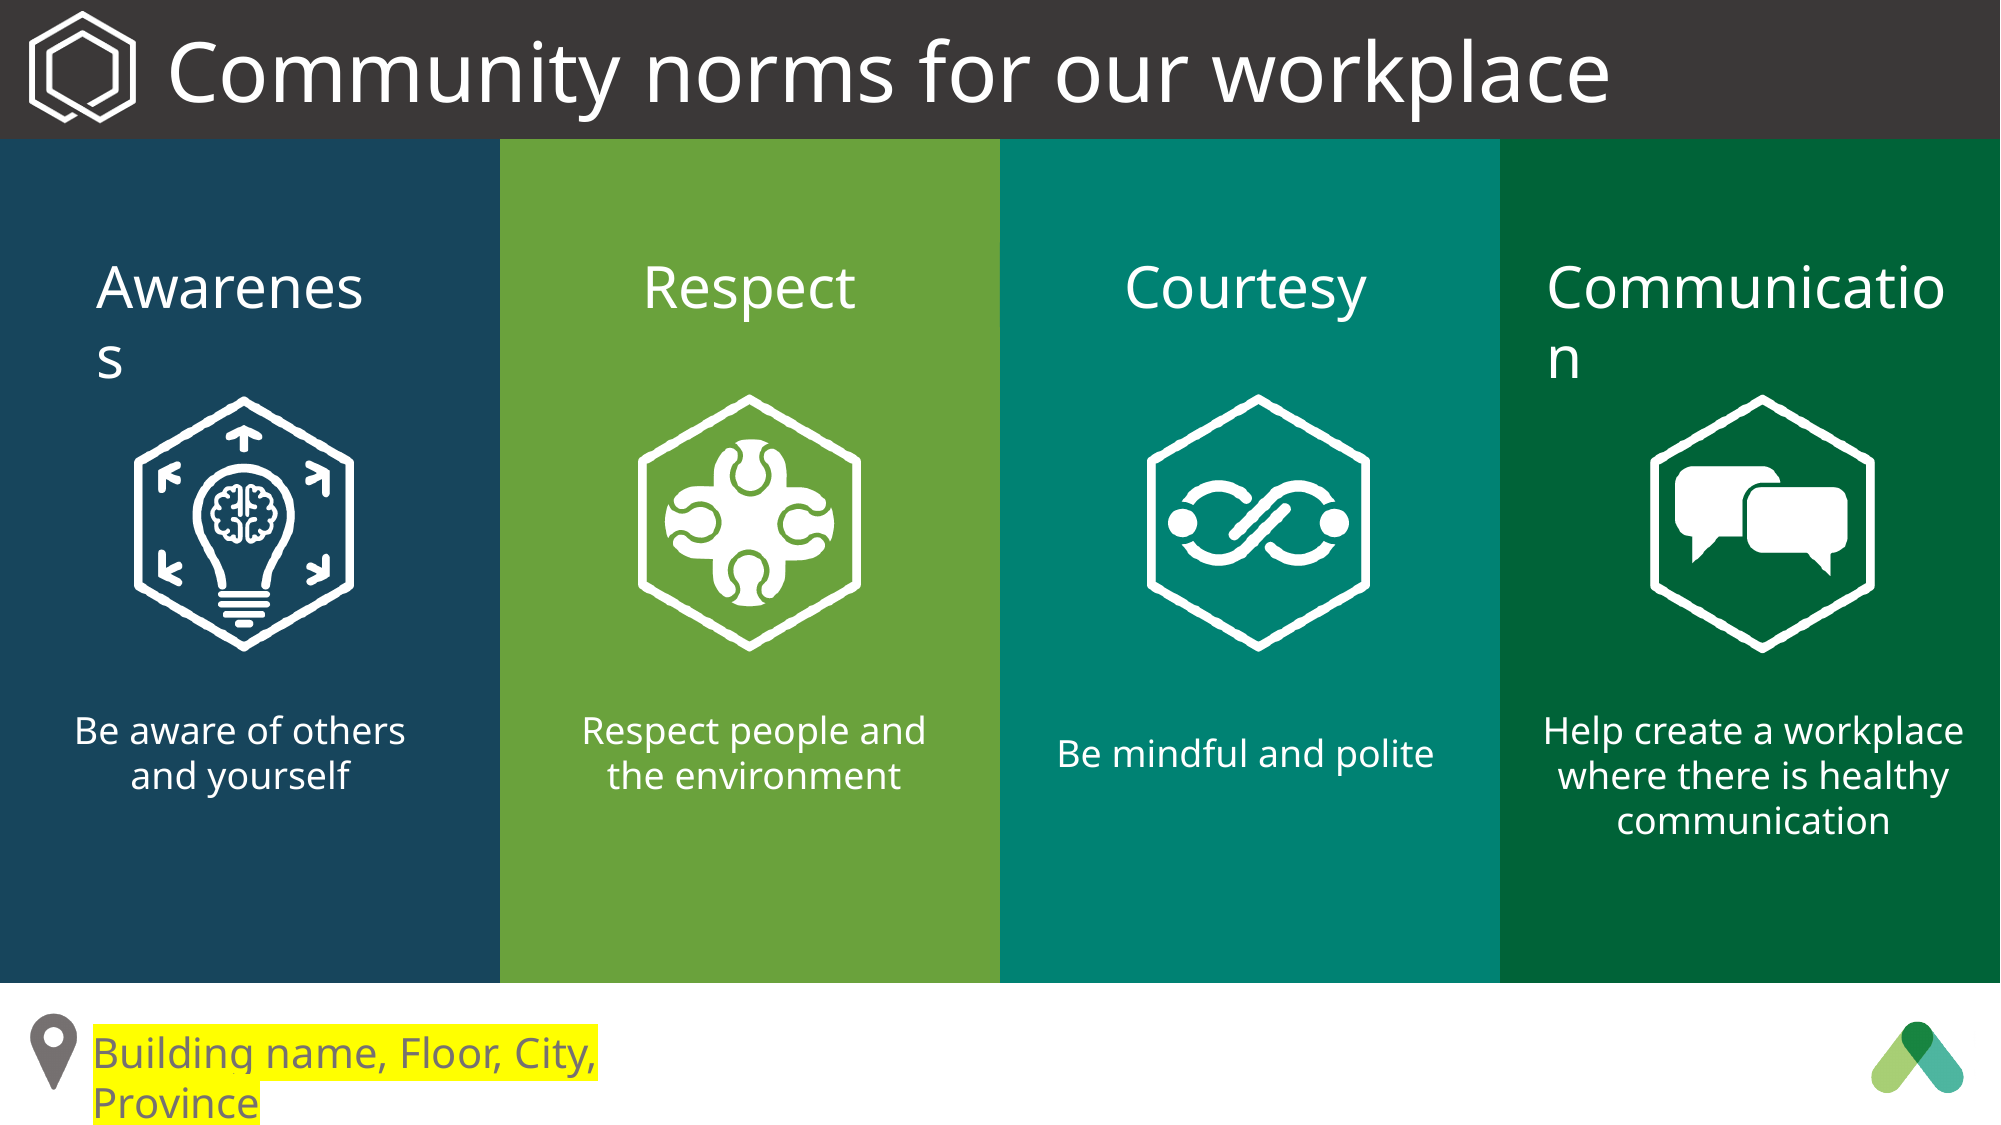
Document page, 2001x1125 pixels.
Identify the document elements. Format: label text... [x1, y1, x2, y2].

text_box Courtesy [999, 242, 1492, 328]
picture [1856, 1005, 1976, 1112]
text_box Awareness [81, 242, 407, 398]
text_box Be aware of others and yourself [23, 700, 458, 805]
title Community norms for our workplace [151, 11, 1694, 139]
text_box Building name, Floor, City, Province [77, 1019, 787, 1125]
table_header [500, 139, 1000, 983]
picture [1632, 393, 1893, 654]
table_header [1000, 139, 1500, 983]
text_box [0, 0, 2000, 139]
text_box Respect people and the environment [555, 700, 954, 805]
picture [0, 998, 107, 1105]
table_header [1500, 139, 2000, 983]
picture [1128, 392, 1389, 653]
text_box Communication [1531, 242, 1996, 398]
text_box Be mindful and polite [1013, 722, 1478, 783]
picture [21, 11, 144, 130]
picture [619, 392, 880, 653]
text_box Help create a workplace where there is healthy communication [1508, 699, 1999, 850]
picture [113, 392, 373, 653]
table_header [0, 139, 500, 983]
text_box Respect [503, 242, 996, 328]
